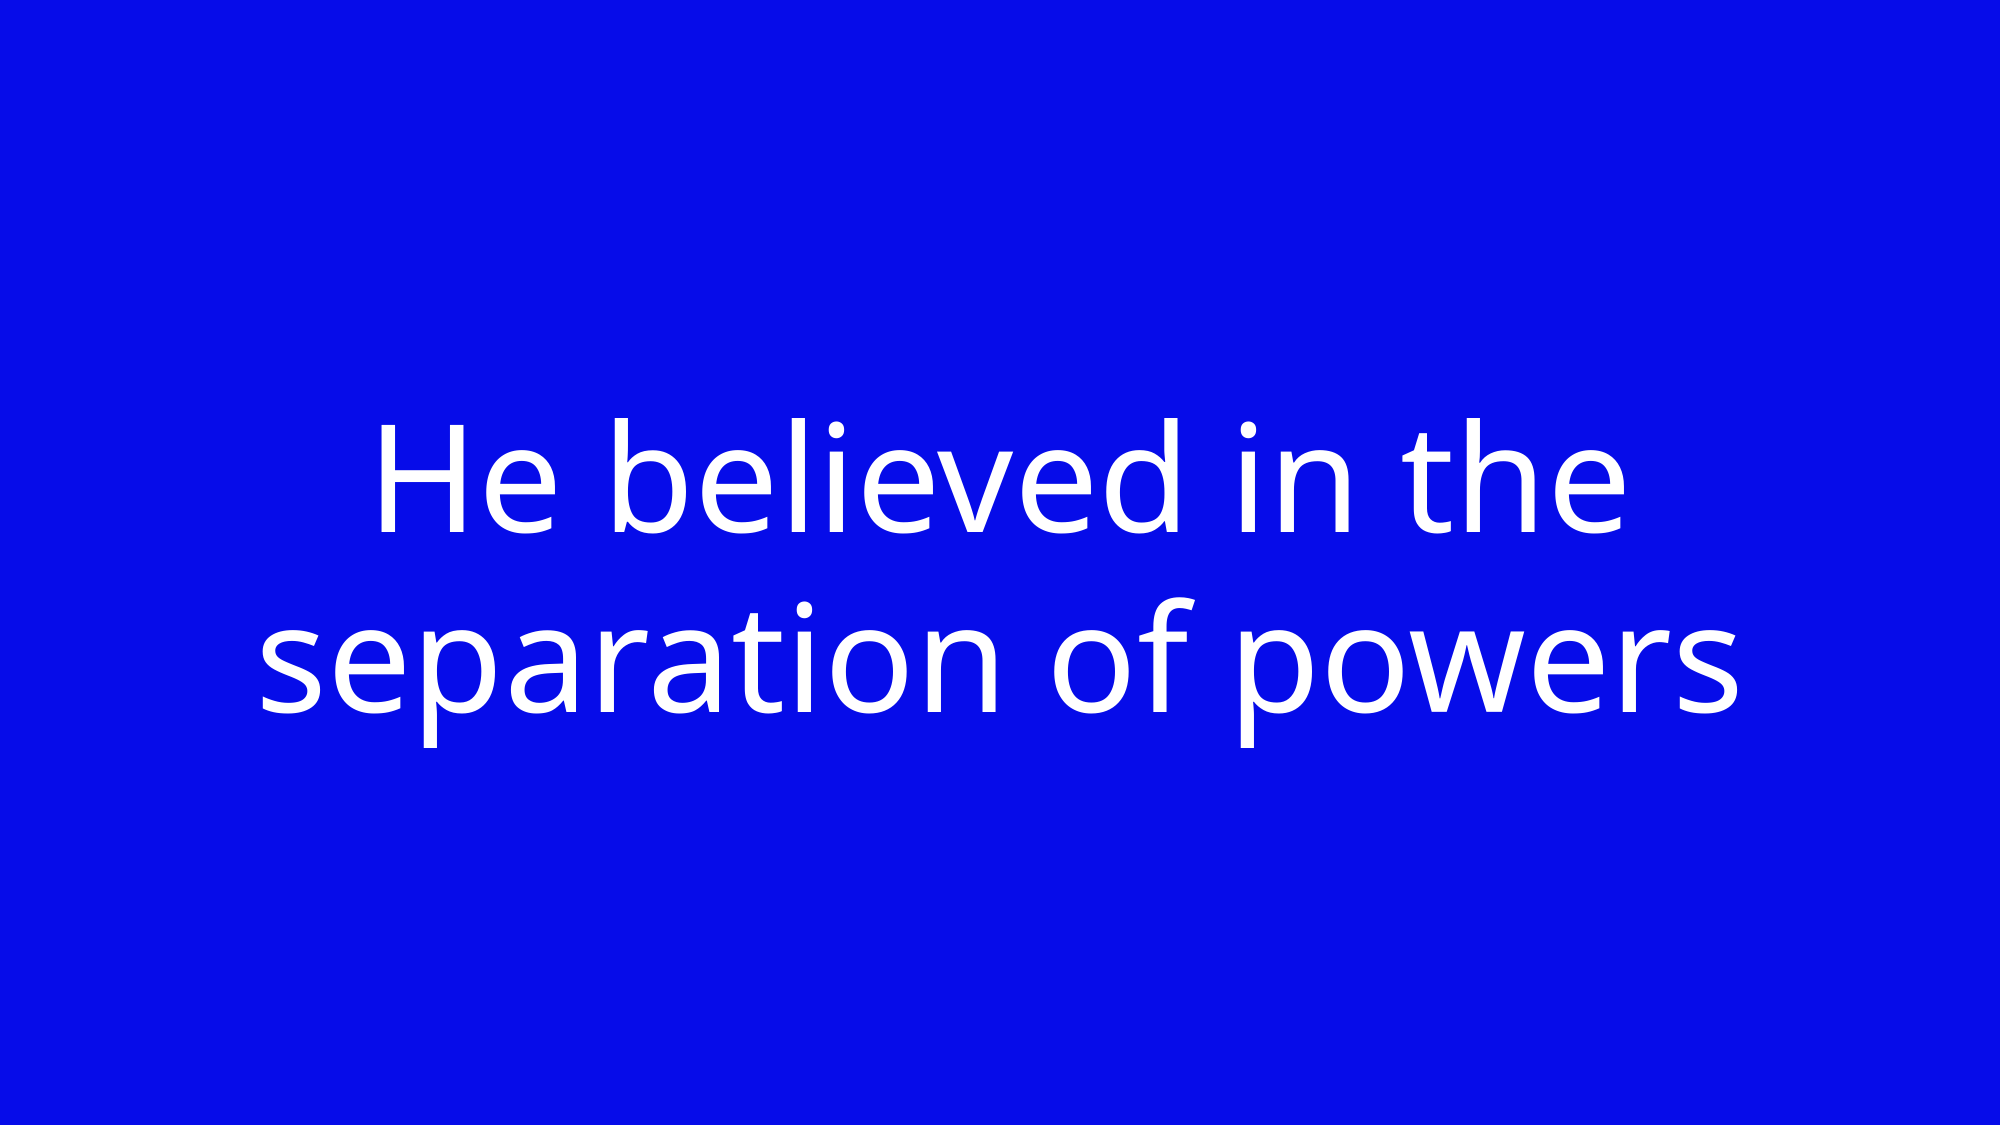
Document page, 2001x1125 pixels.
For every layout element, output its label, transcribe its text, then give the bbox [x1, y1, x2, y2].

text_box He believed in the separation of powers [0, 0, 2000, 1125]
